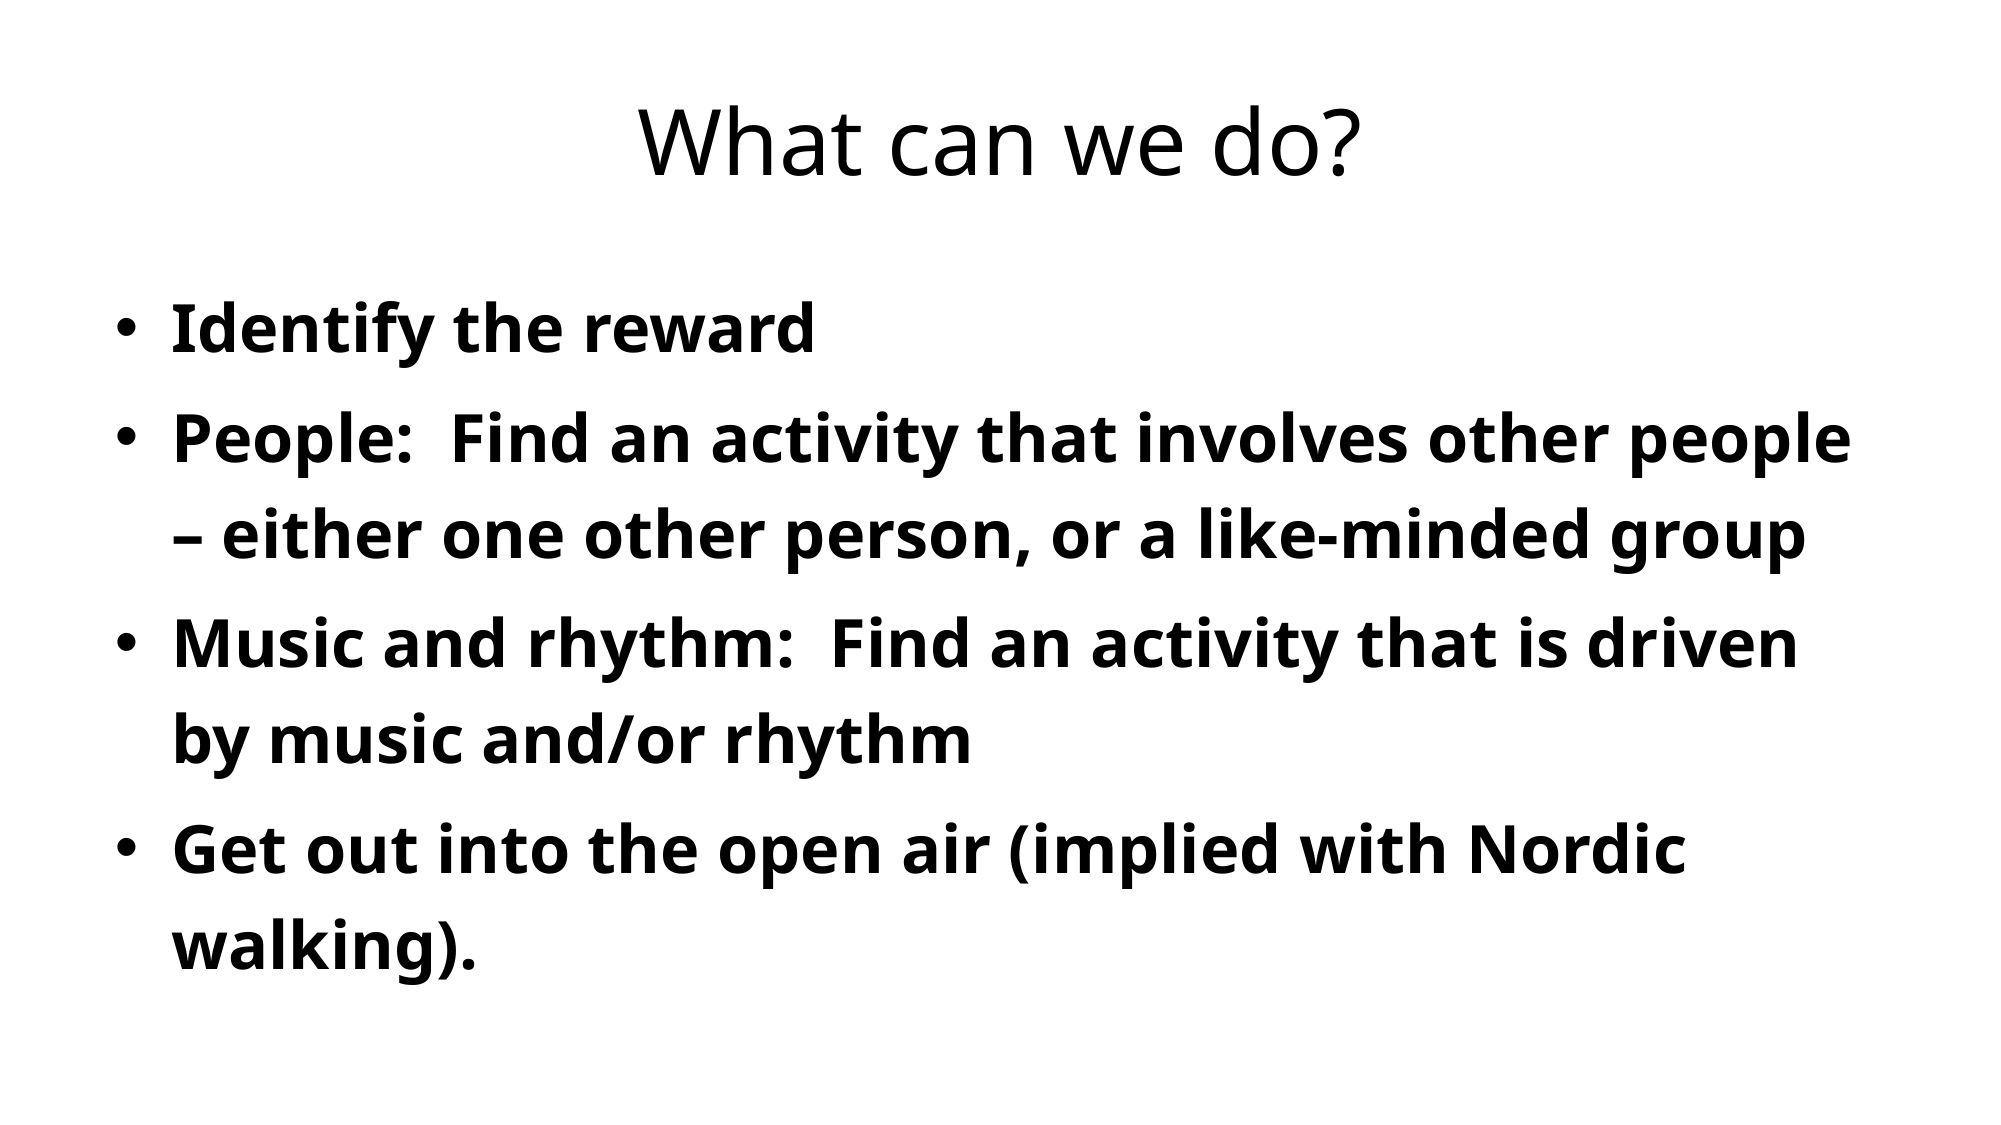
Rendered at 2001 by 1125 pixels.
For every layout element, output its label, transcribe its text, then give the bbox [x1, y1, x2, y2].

title What can we do? [99, 45, 1900, 233]
list Identify the reward People: Find an activity that involves other people – either one other person, or a like-minded group Music and rhythm: Find an activity that is driven by music and/or rhythm Get out into the open air (implied with Nordic walking). [99, 262, 1900, 1005]
